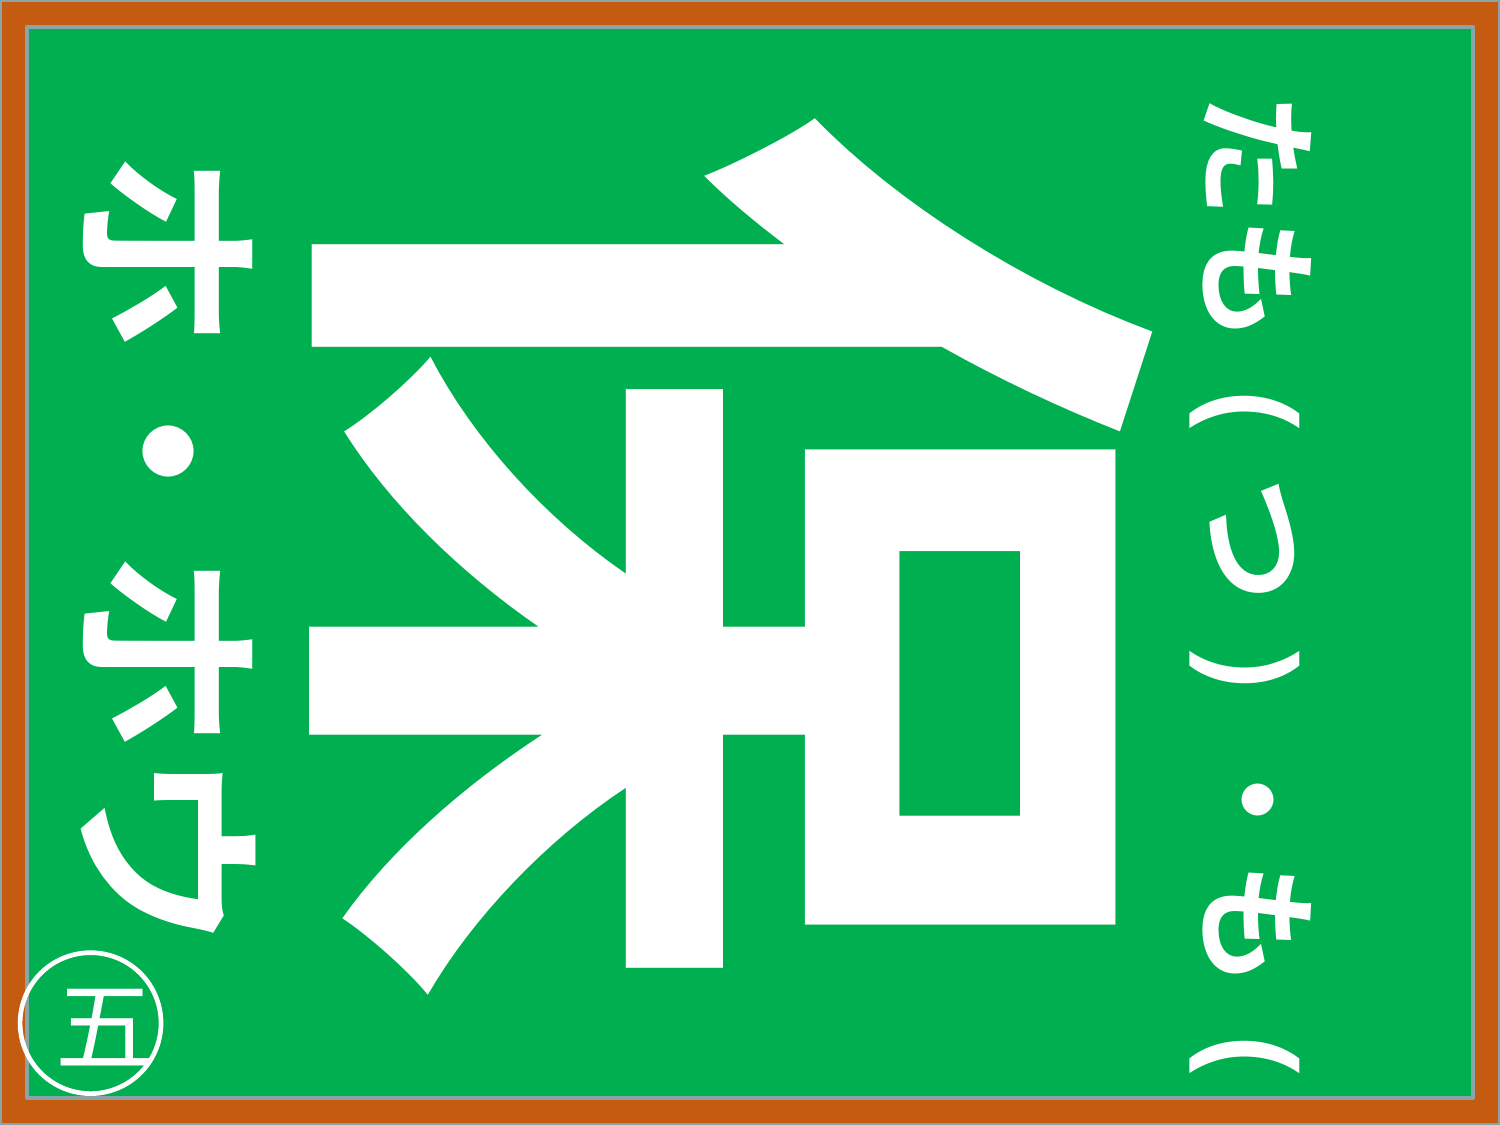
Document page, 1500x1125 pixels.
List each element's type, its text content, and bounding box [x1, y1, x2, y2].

text_box 五 [17, 950, 164, 1096]
text_box たも(つ)・も(つ） [1160, 77, 1343, 1125]
text_box ホ・ホウ [27, 147, 301, 956]
text_box 保 [271, 82, 1160, 1024]
